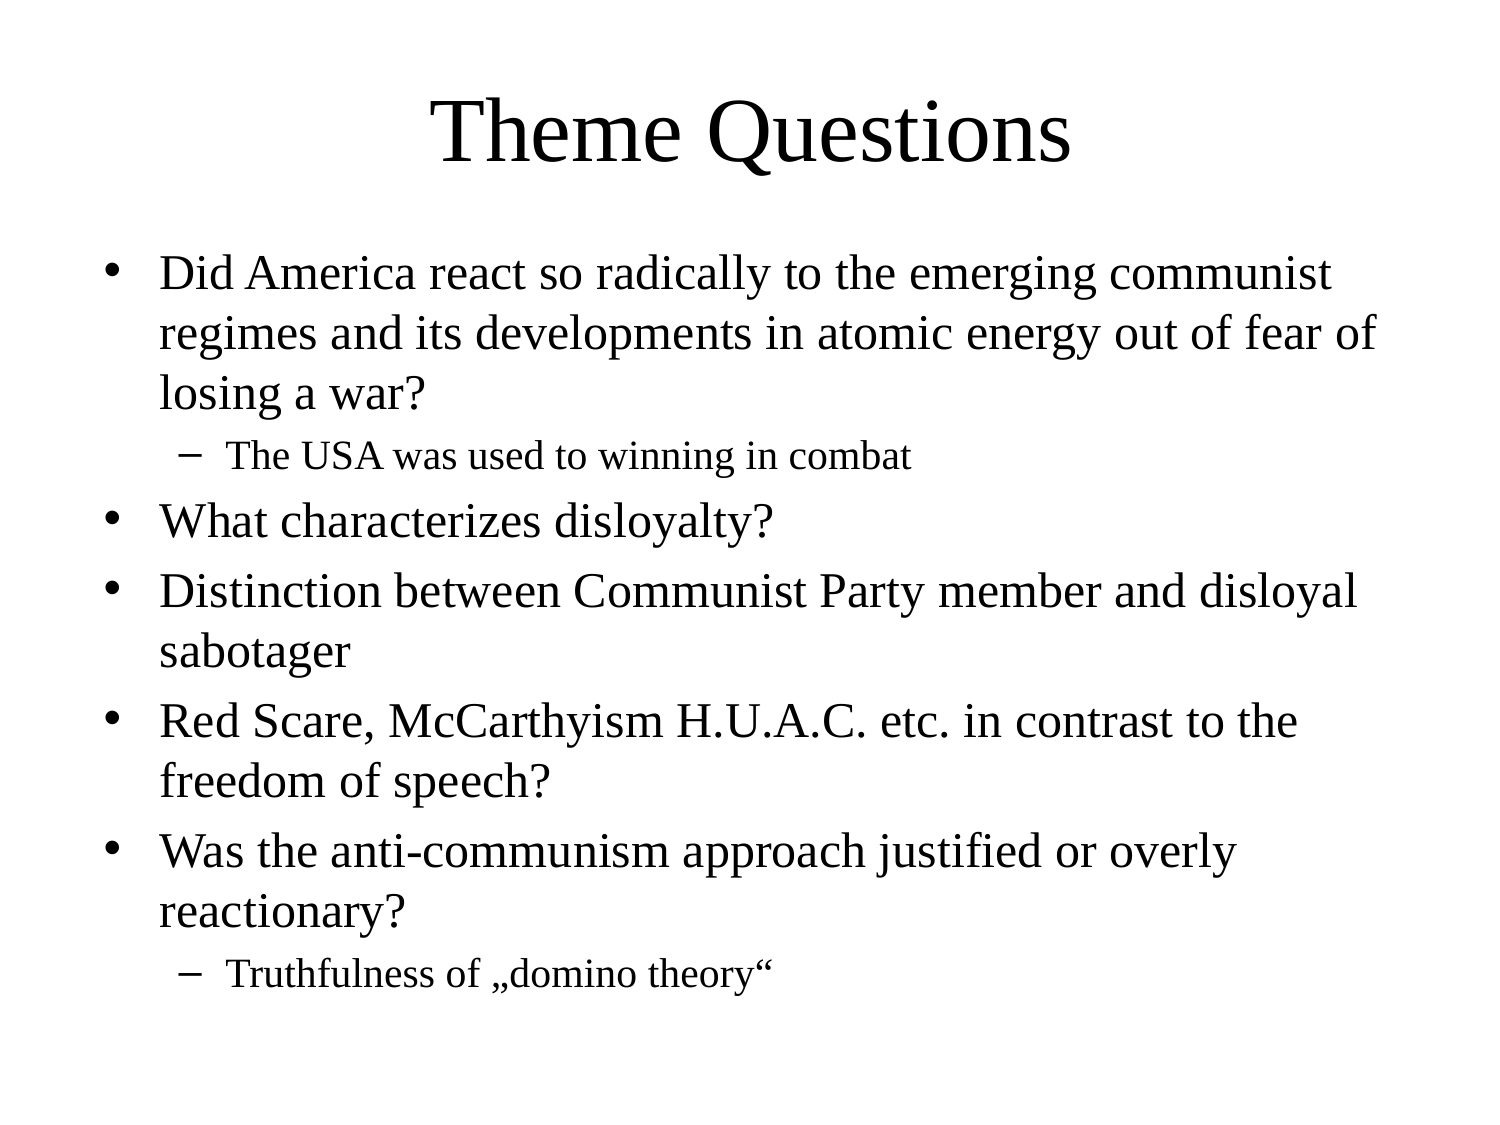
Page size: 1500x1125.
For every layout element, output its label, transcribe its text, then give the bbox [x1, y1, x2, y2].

list Did America react so radically to the emerging communist regimes and its developments in atomic energy out of fear of losing a war? The USA was used to winning in combat What characterizes disloyalty? Distinction between Communist Party member and disloyal sabotager Red Scare, McCarthyism H.U.A.C. etc. in contrast to the freedom of speech? Was the anti-communism approach justified or overly reactionary? Truthfulness of „domino theory“ [88, 231, 1439, 1094]
title Theme Questions [76, 30, 1427, 219]
